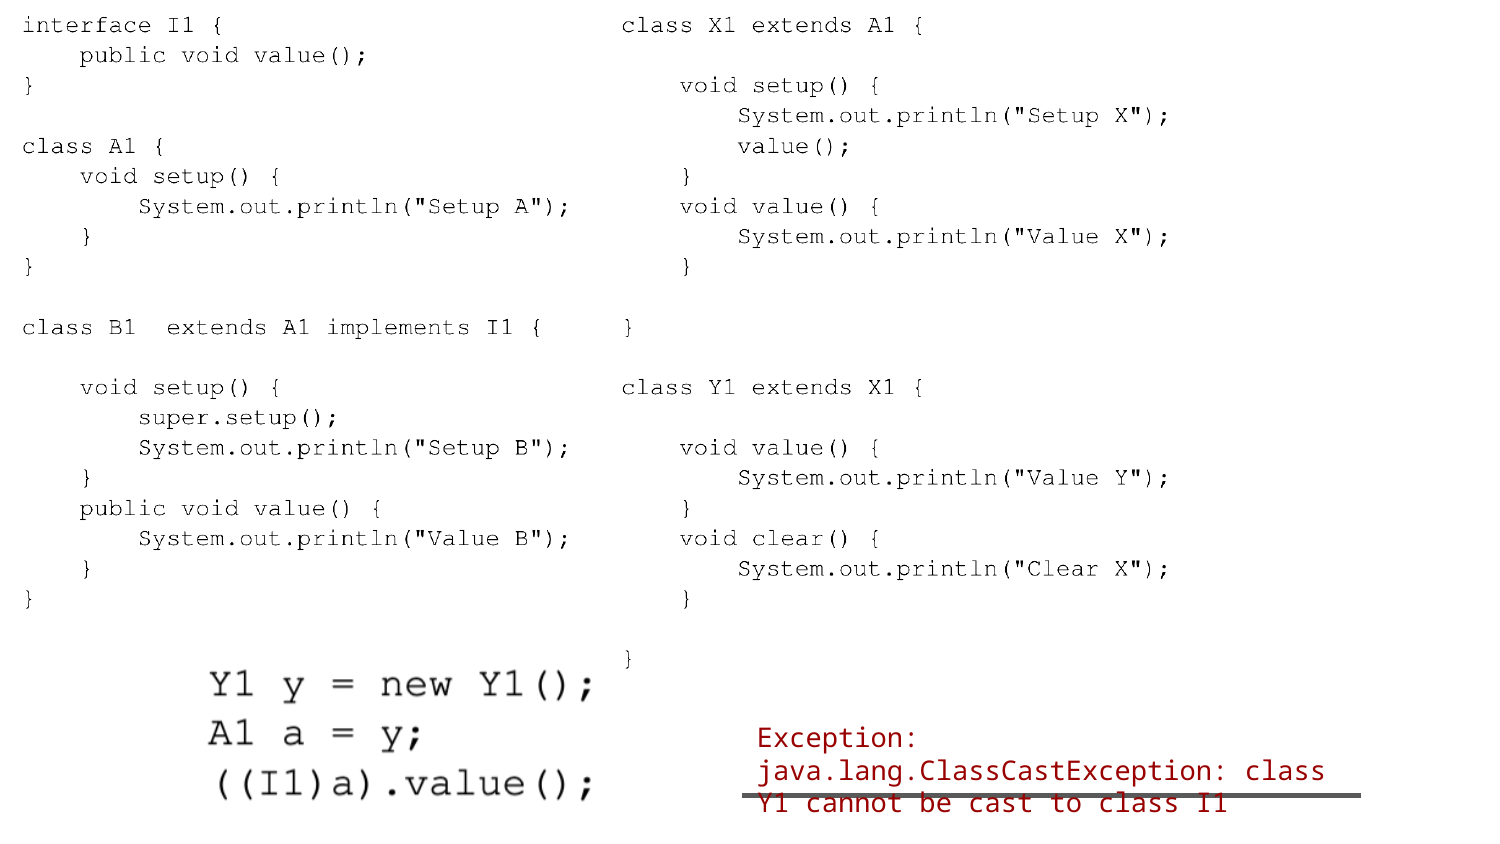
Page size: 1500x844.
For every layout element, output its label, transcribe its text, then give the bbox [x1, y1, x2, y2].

picture [0, 7, 1220, 820]
text_box Exception: java.lang.ClassCastException: class Y1 cannot be cast to class I1 [741, 705, 1369, 784]
